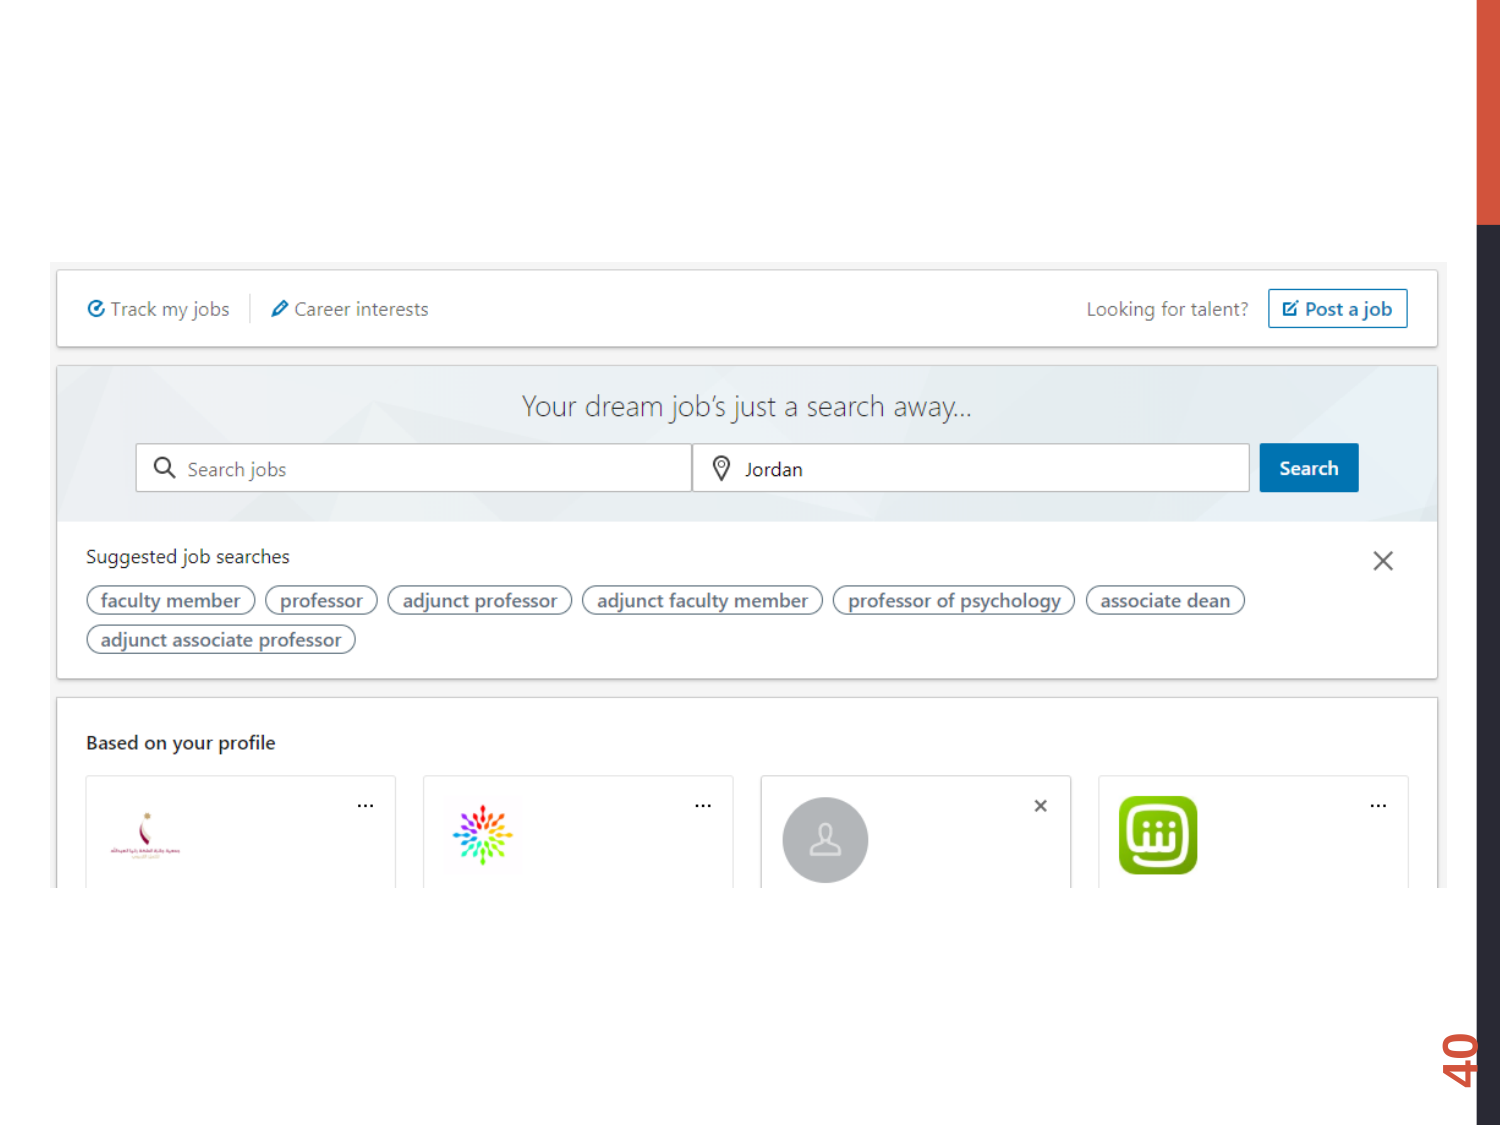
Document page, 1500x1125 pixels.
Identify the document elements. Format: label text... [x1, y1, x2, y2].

picture [49, 261, 1448, 888]
slide_number 40 [1427, 887, 1488, 1104]
